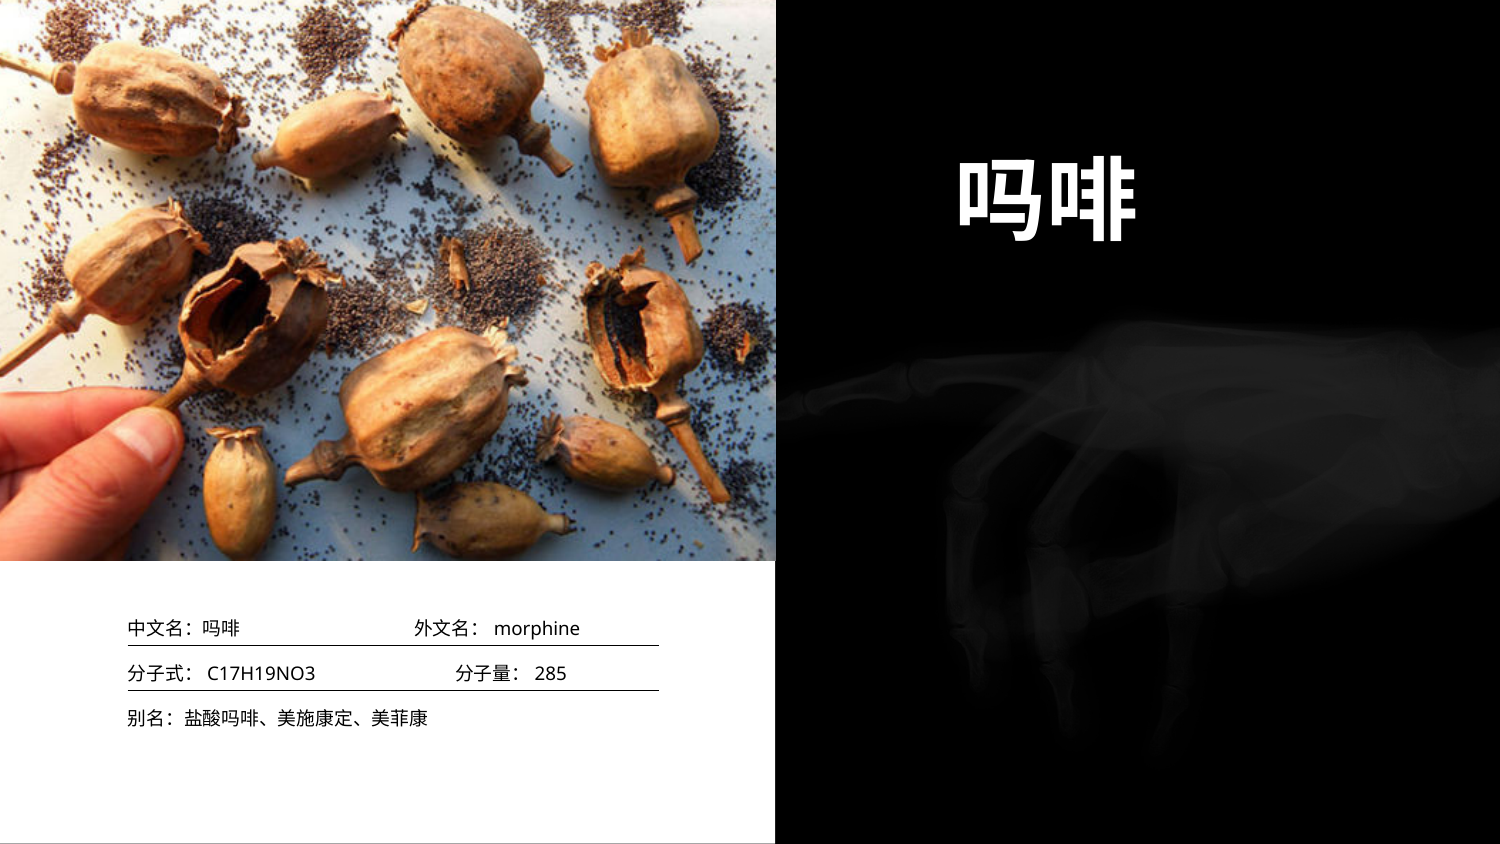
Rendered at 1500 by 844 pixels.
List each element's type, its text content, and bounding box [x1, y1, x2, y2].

text_box [0, 561, 776, 844]
text_box 中文名：吗啡 外文名：morphine 分子式：C17H19NO3 分子量：285 别名：盐酸吗啡、美施康定、美菲康 [127, 594, 676, 730]
text_box 吗啡 [887, 141, 1206, 252]
picture [0, 0, 1500, 844]
